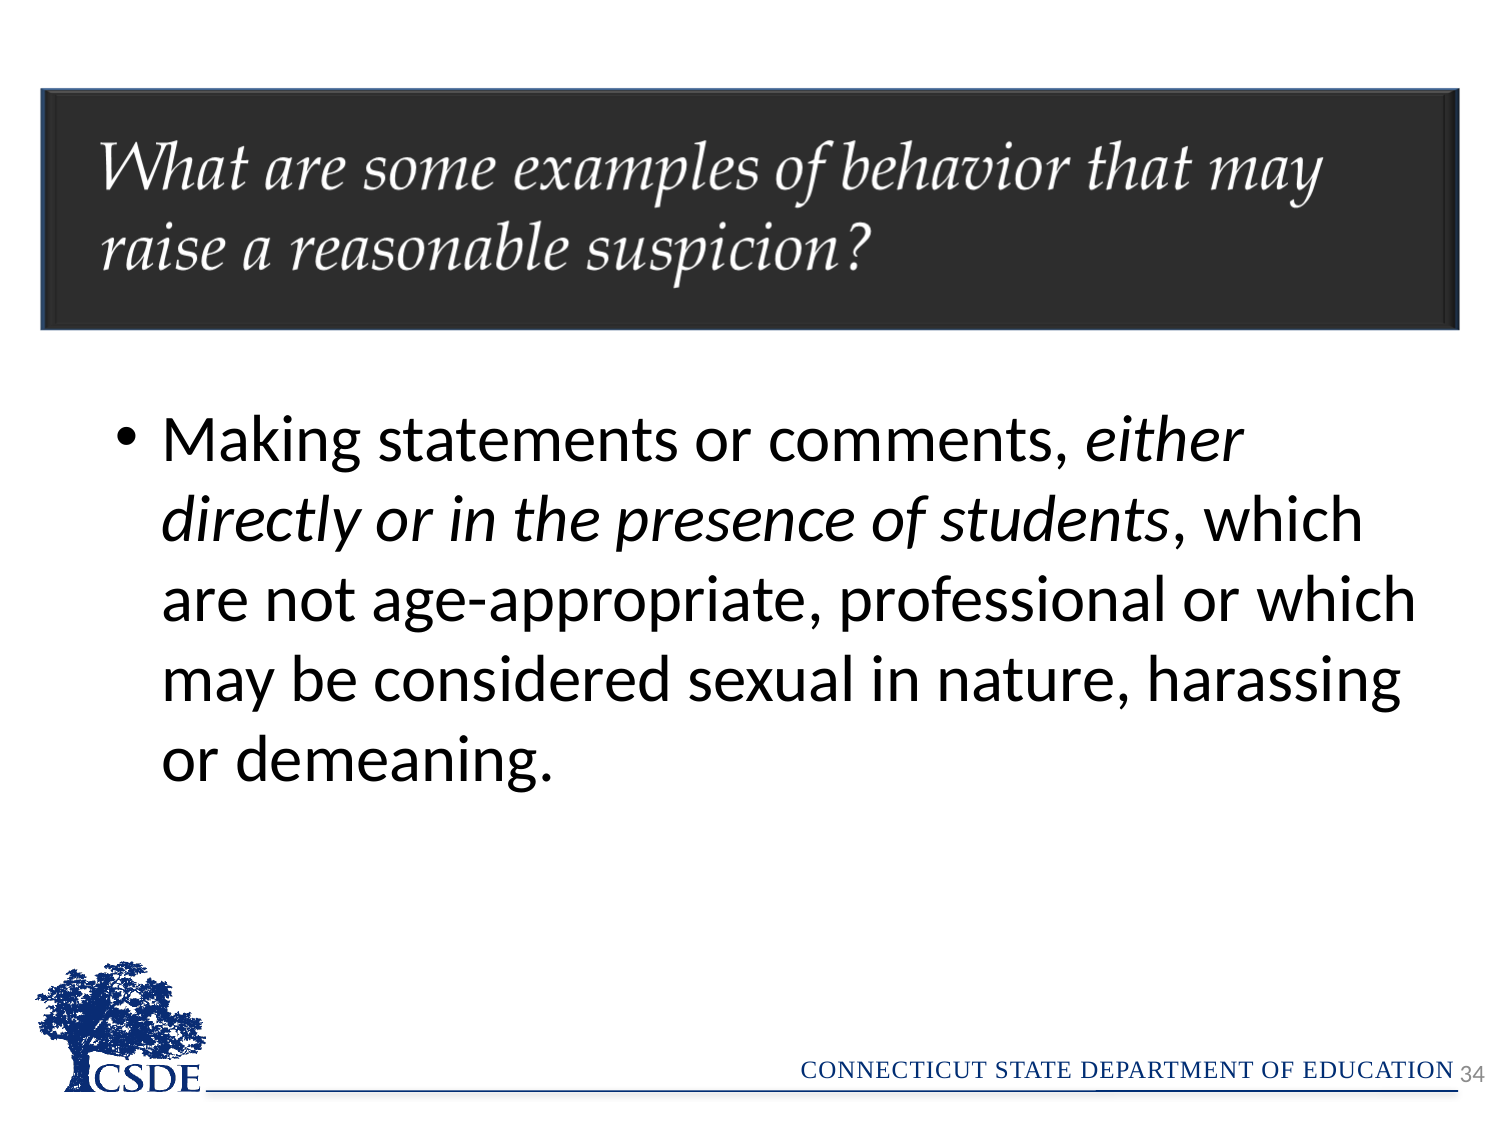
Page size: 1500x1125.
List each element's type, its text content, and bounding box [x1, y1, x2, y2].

picture [35, 961, 206, 1092]
picture [38, 87, 1462, 331]
slide_number 34 [1149, 1042, 1500, 1103]
text_box Making statements or comments, either directly or in the presence of students, which are not age-appropriate, professional or which may be considered sexual in nature, harassing or demeaning. [99, 387, 1461, 847]
